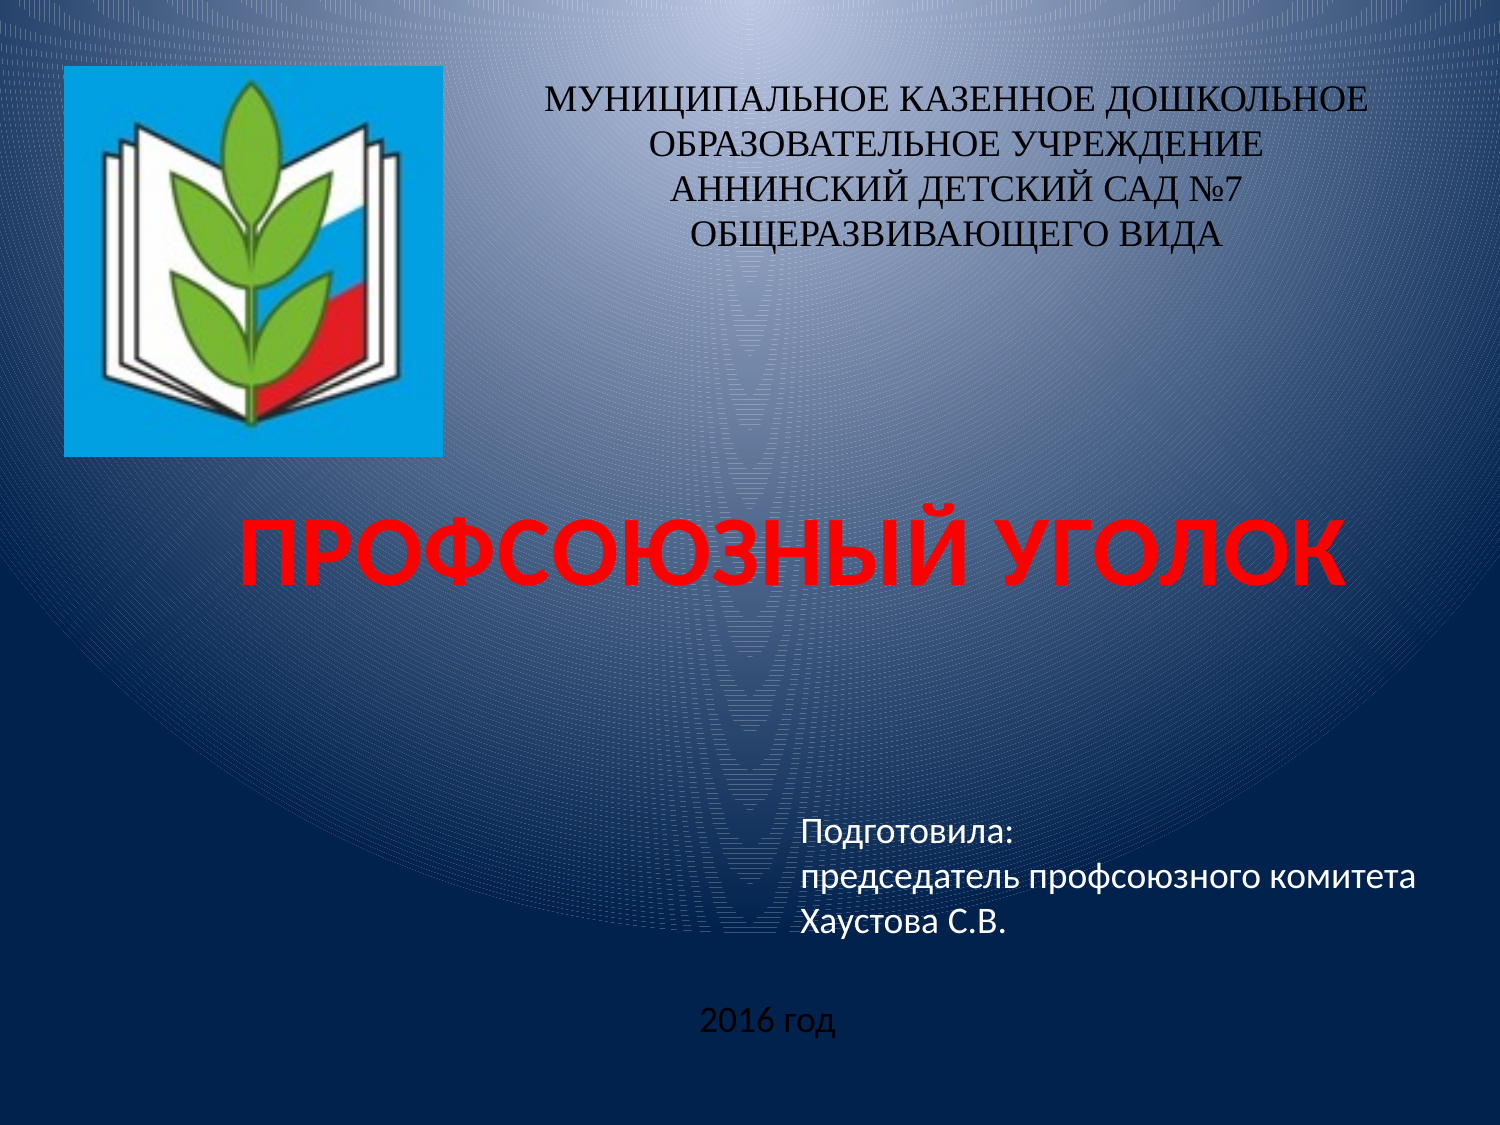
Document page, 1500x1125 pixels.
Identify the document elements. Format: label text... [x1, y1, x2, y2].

picture [100, 79, 403, 429]
text_box Подготовила: председатель профсоюзного комитета Хаустова С.В. [785, 798, 1450, 949]
text_box ПРОФСОЮЗНЫЙ УГОЛОК [221, 478, 1364, 613]
text_box 2016 год [684, 987, 851, 1048]
text_box МУНИЦИПАЛЬНОЕ КАЗЕННОЕ ДОШКОЛЬНОЕ ОБРАЗОВАТЕЛЬНОЕ УЧРЕЖДЕНИЕ АННИНСКИЙ ДЕТСКИЙ САД №7 ОБЩЕРАЗВИВАЮЩЕГО ВИДА [513, 66, 1400, 262]
